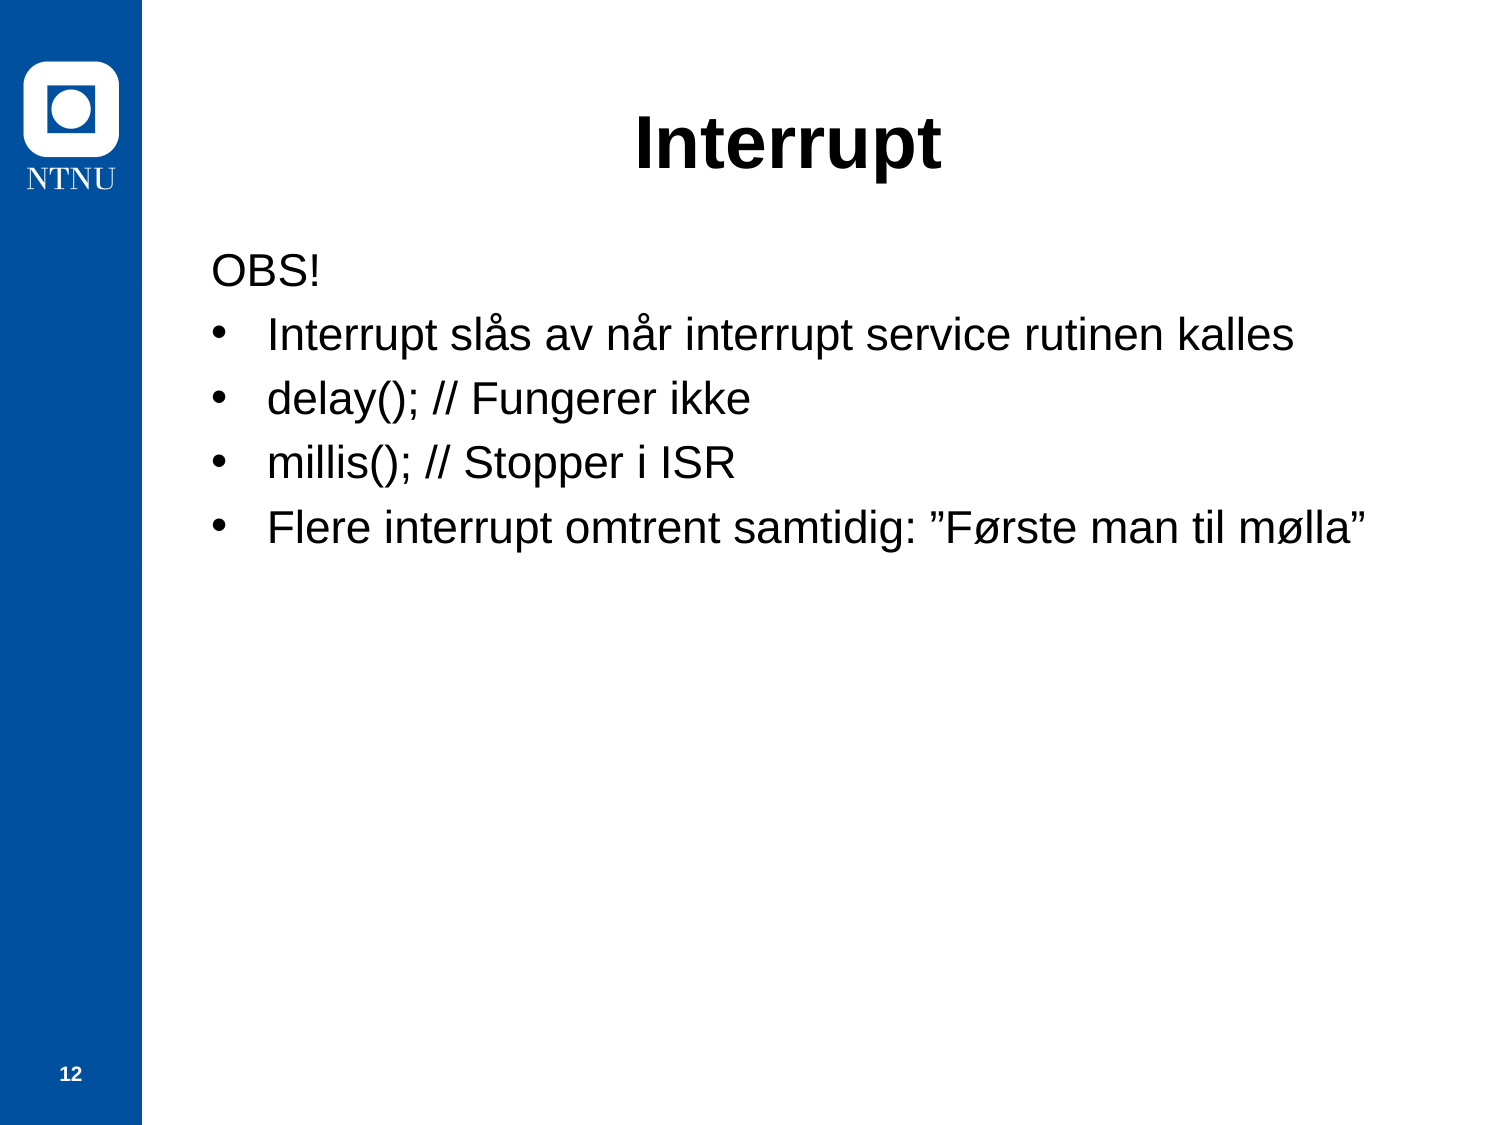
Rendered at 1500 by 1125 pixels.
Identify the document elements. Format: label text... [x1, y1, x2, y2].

picture [0, 0, 142, 1125]
list OBS! Interrupt slås av når interrupt service rutinen kalles delay(); // Fungerer ikke millis(); // Stopper i ISR Flere interrupt omtrent samtidig: ”Første man til mølla” [195, 232, 1412, 602]
title Interrupt [195, 45, 1381, 232]
